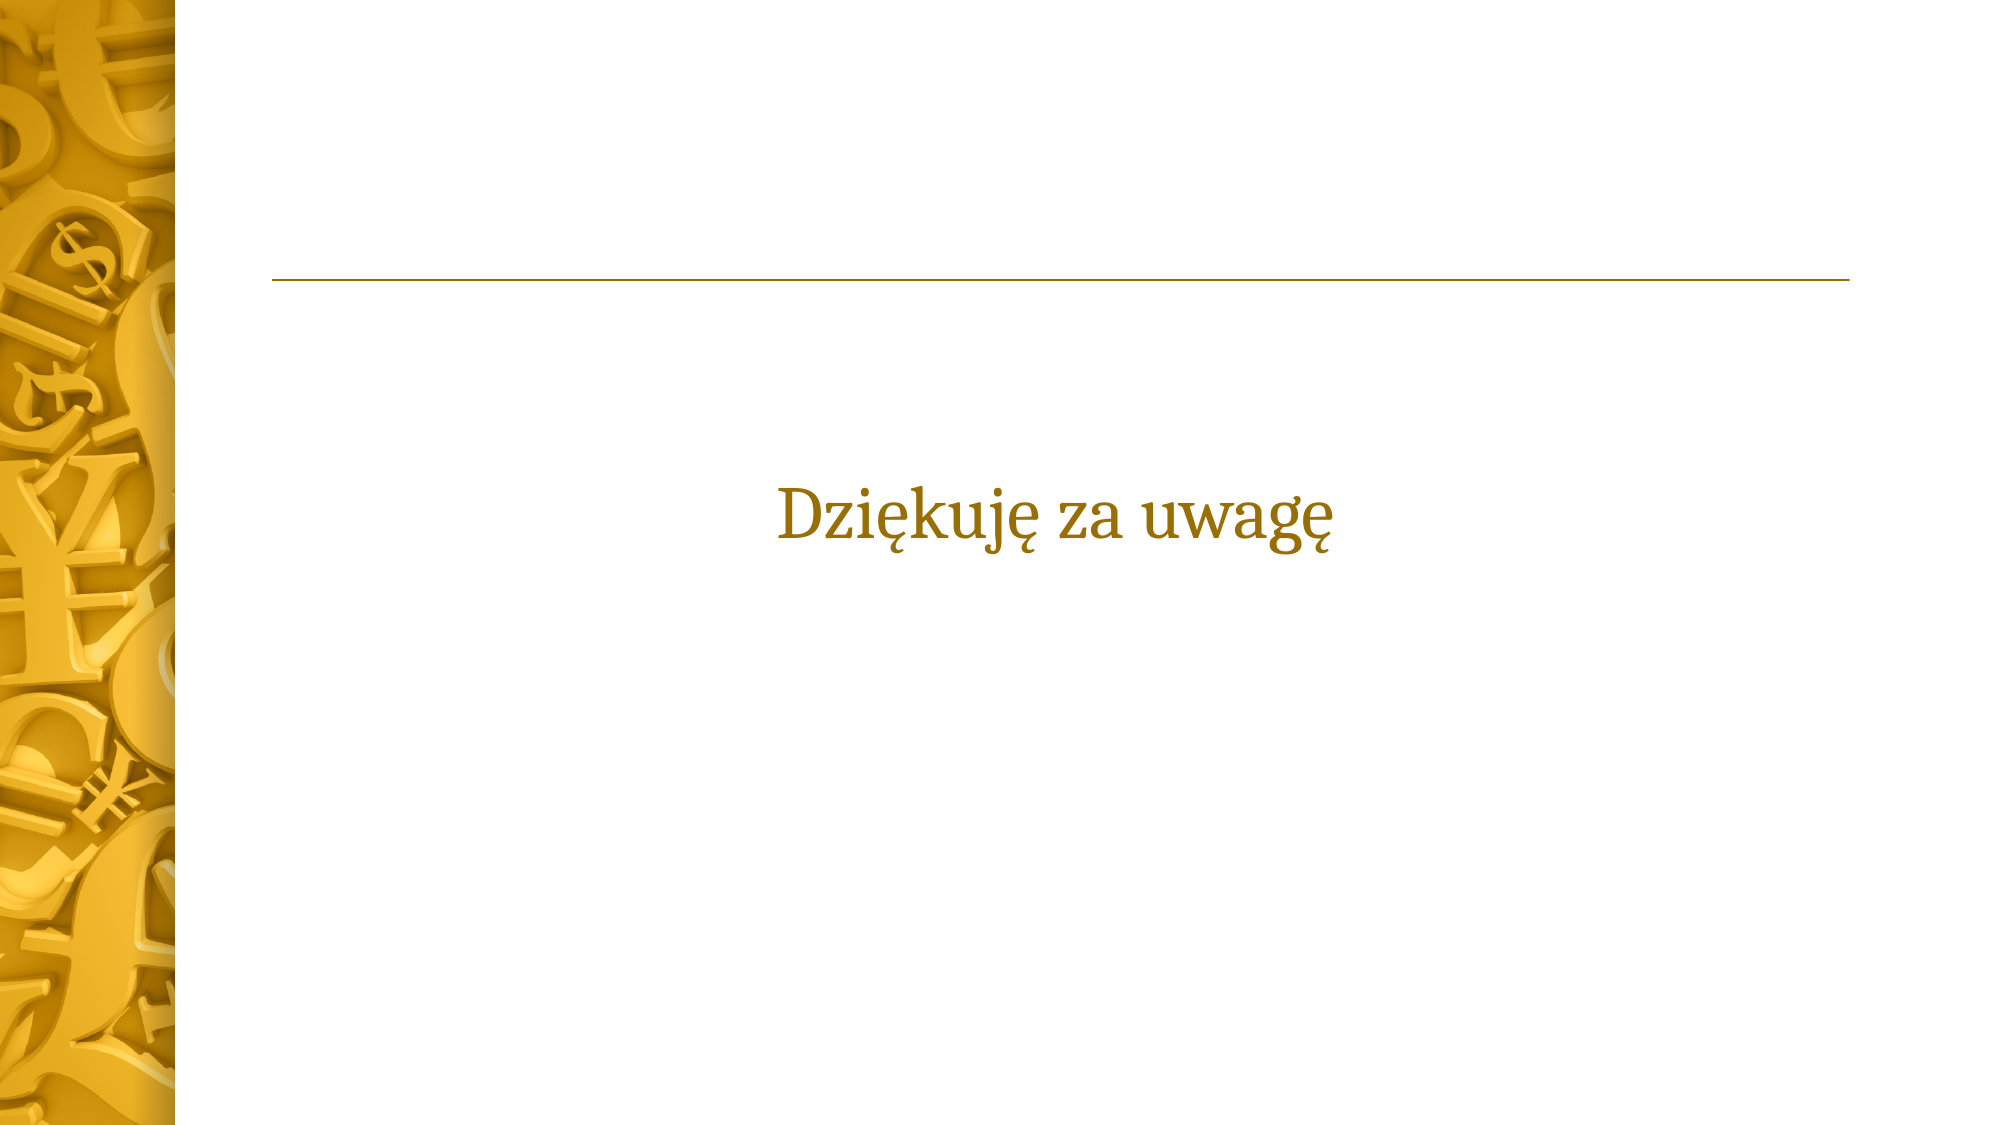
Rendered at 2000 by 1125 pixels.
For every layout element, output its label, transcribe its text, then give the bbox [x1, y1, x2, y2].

picture [0, 0, 175, 1125]
title Dziękuję za uwagę [249, 62, 1863, 563]
